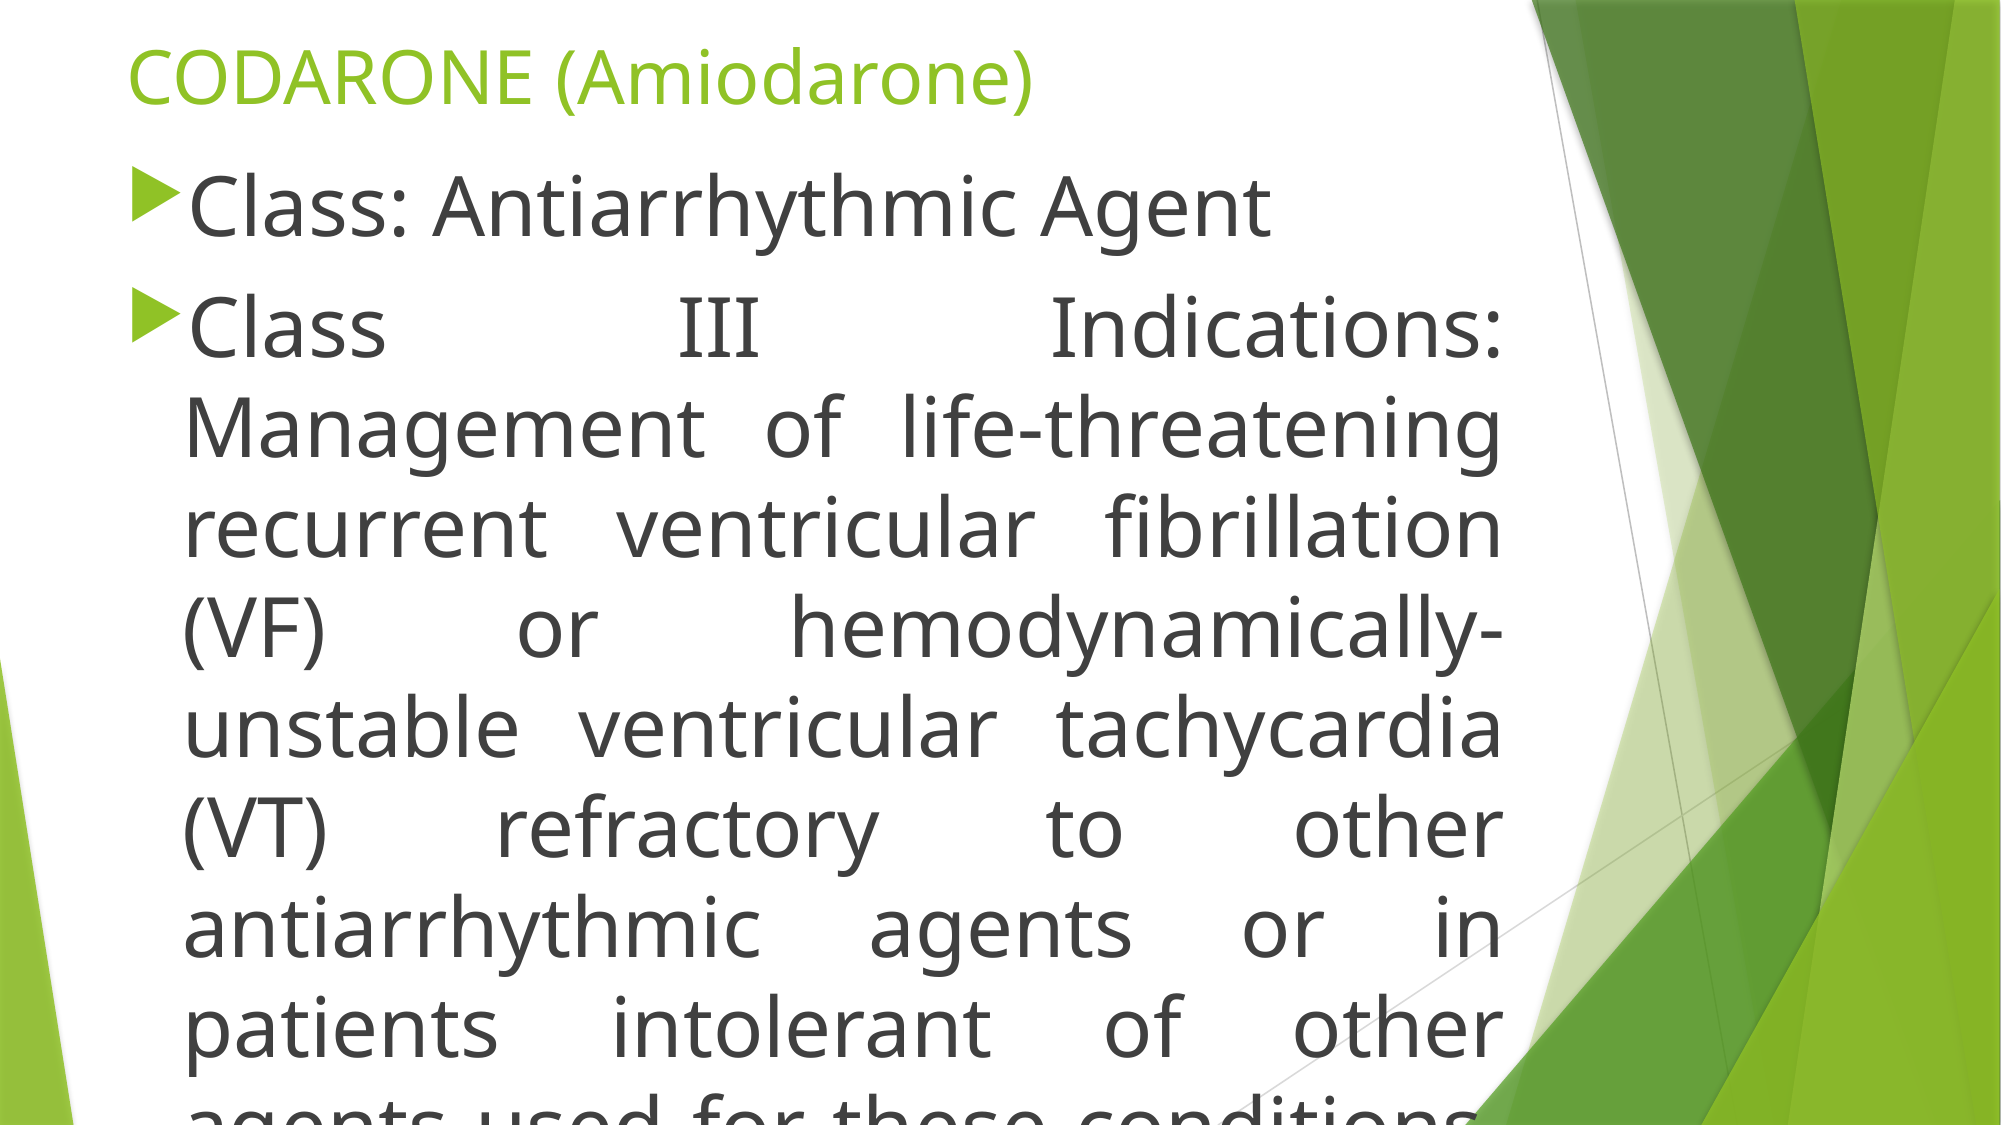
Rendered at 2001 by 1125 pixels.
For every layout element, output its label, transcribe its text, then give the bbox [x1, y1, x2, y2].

list Class: Antiarrhythmic Agent Class III Indications: Management of life-threatening recurrent ventricular fibrillation (VF) or hemodynamically-unstable ventricular tachycardia (VT) refractory to other antiarrhythmic agents or in patients intolerant of other agents used for these conditions. [111, 145, 1522, 991]
title CODARONE (Amiodarone) [111, 21, 1522, 145]
